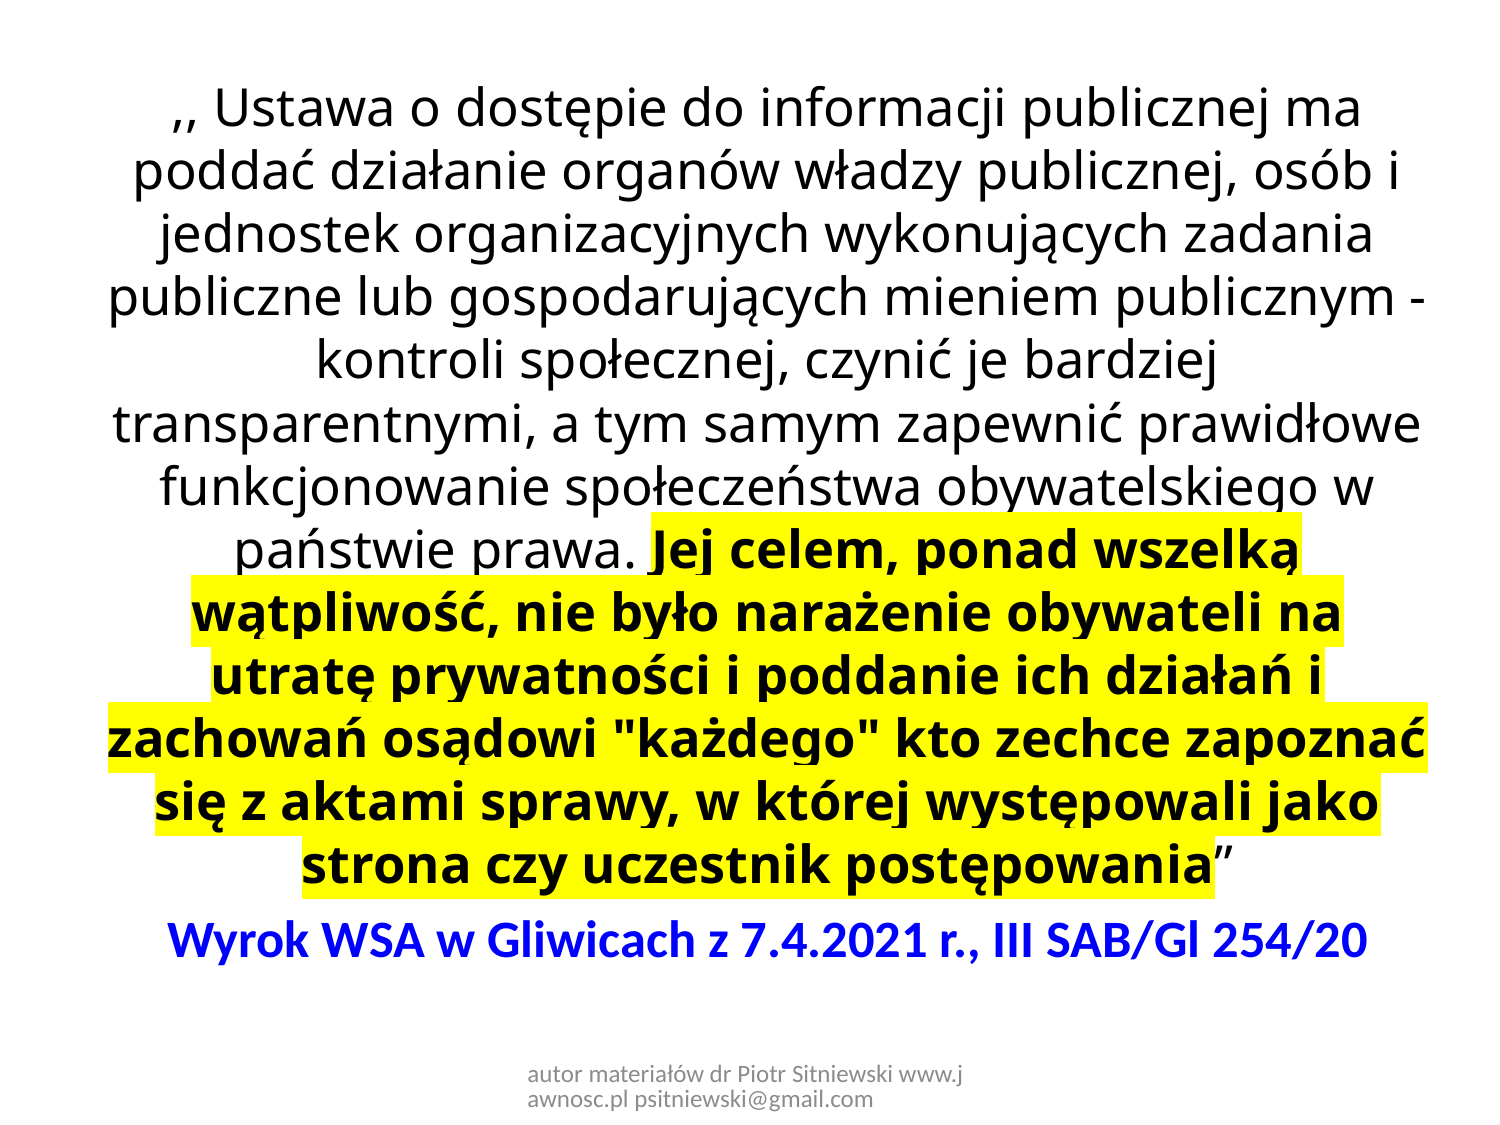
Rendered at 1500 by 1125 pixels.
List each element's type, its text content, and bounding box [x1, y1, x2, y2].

footer autor materiałów dr Piotr Sitniewski www.jawnosc.pl psitniewski@gmail.com [512, 1042, 988, 1103]
list ,, Ustawa o dostępie do informacji publicznej ma poddać działanie organów władzy publicznej, osób i jednostek organizacyjnych wykonujących zadania publiczne lub gospodarujących mieniem publicznym - kontroli społecznej, czynić je bardziej transparentnymi, a tym samym zapewnić prawidłowe funkcjonowanie społeczeństwa obywatelskiego w państwie prawa. Jej celem, ponad wszelką wątpliwość, nie było narażenie obywateli na utratę prywatności i poddanie ich działań i zachowań osądowi "każdego" kto zechce zapoznać się z aktami sprawy, w której występowali jako strona czy uczestnik postępowania” Wyrok WSA w Gliwicach z 7.4.2021 r., III SAB/Gl 254/20 [88, 66, 1447, 1012]
